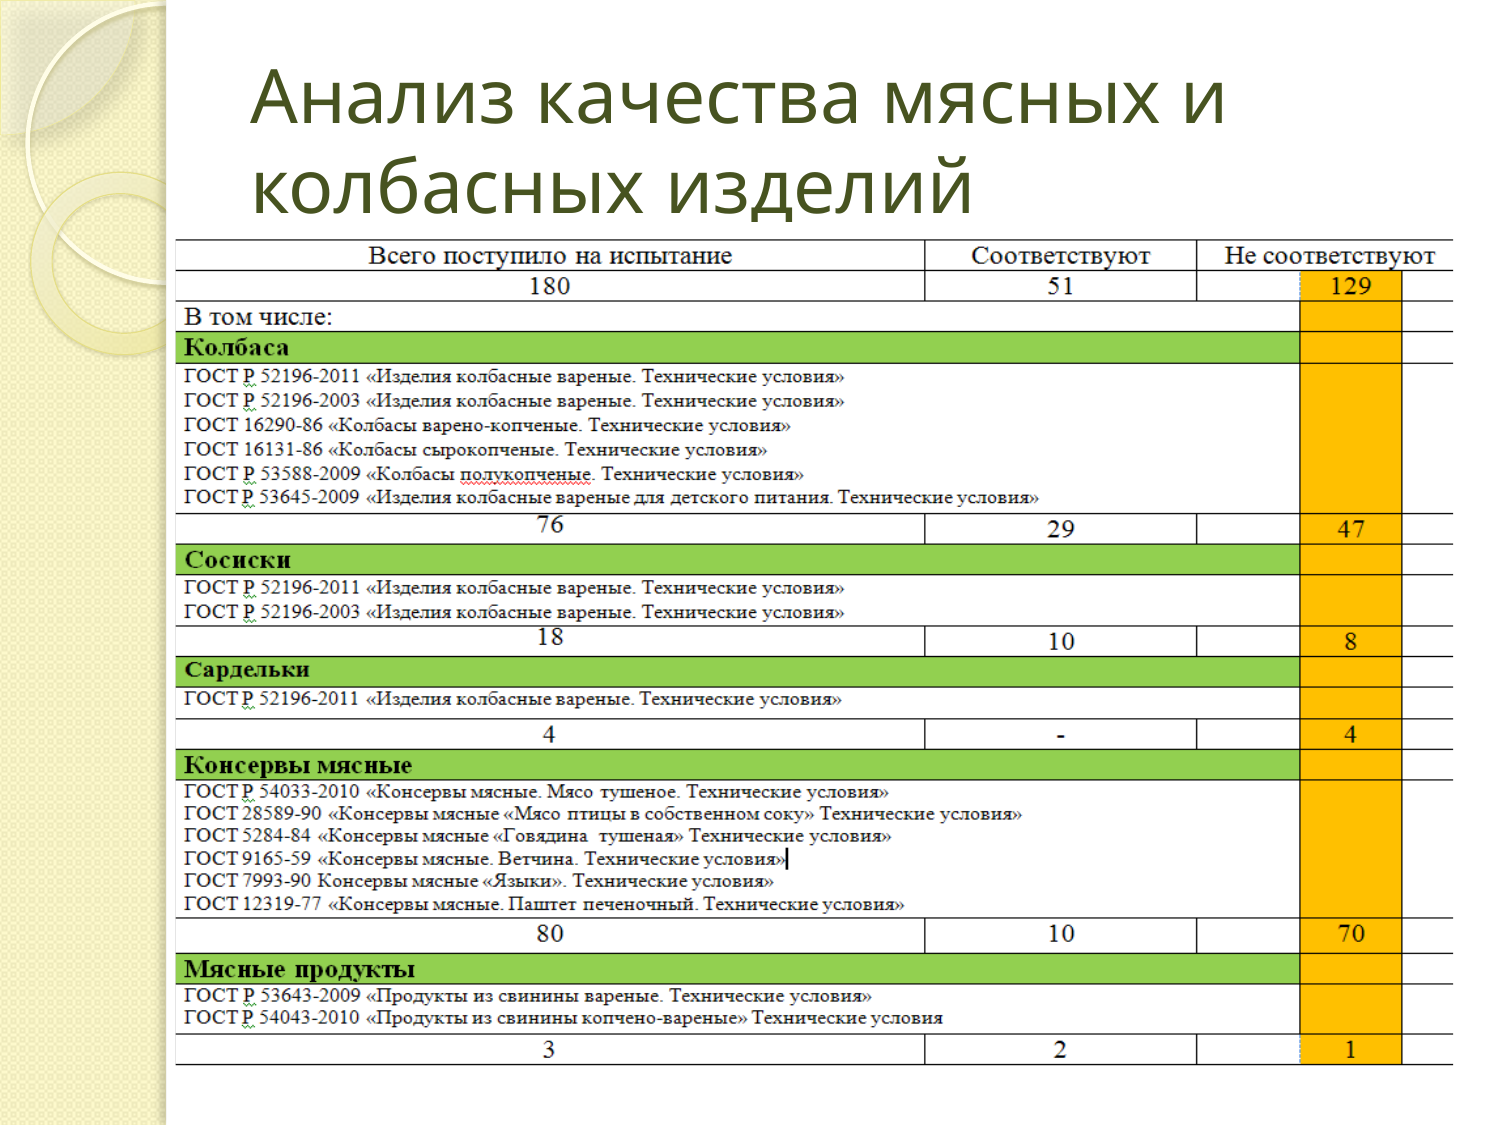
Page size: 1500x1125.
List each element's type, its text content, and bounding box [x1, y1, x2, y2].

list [175, 222, 1454, 1067]
title Анализ качества мясных и колбасных изделий [235, 45, 1466, 232]
